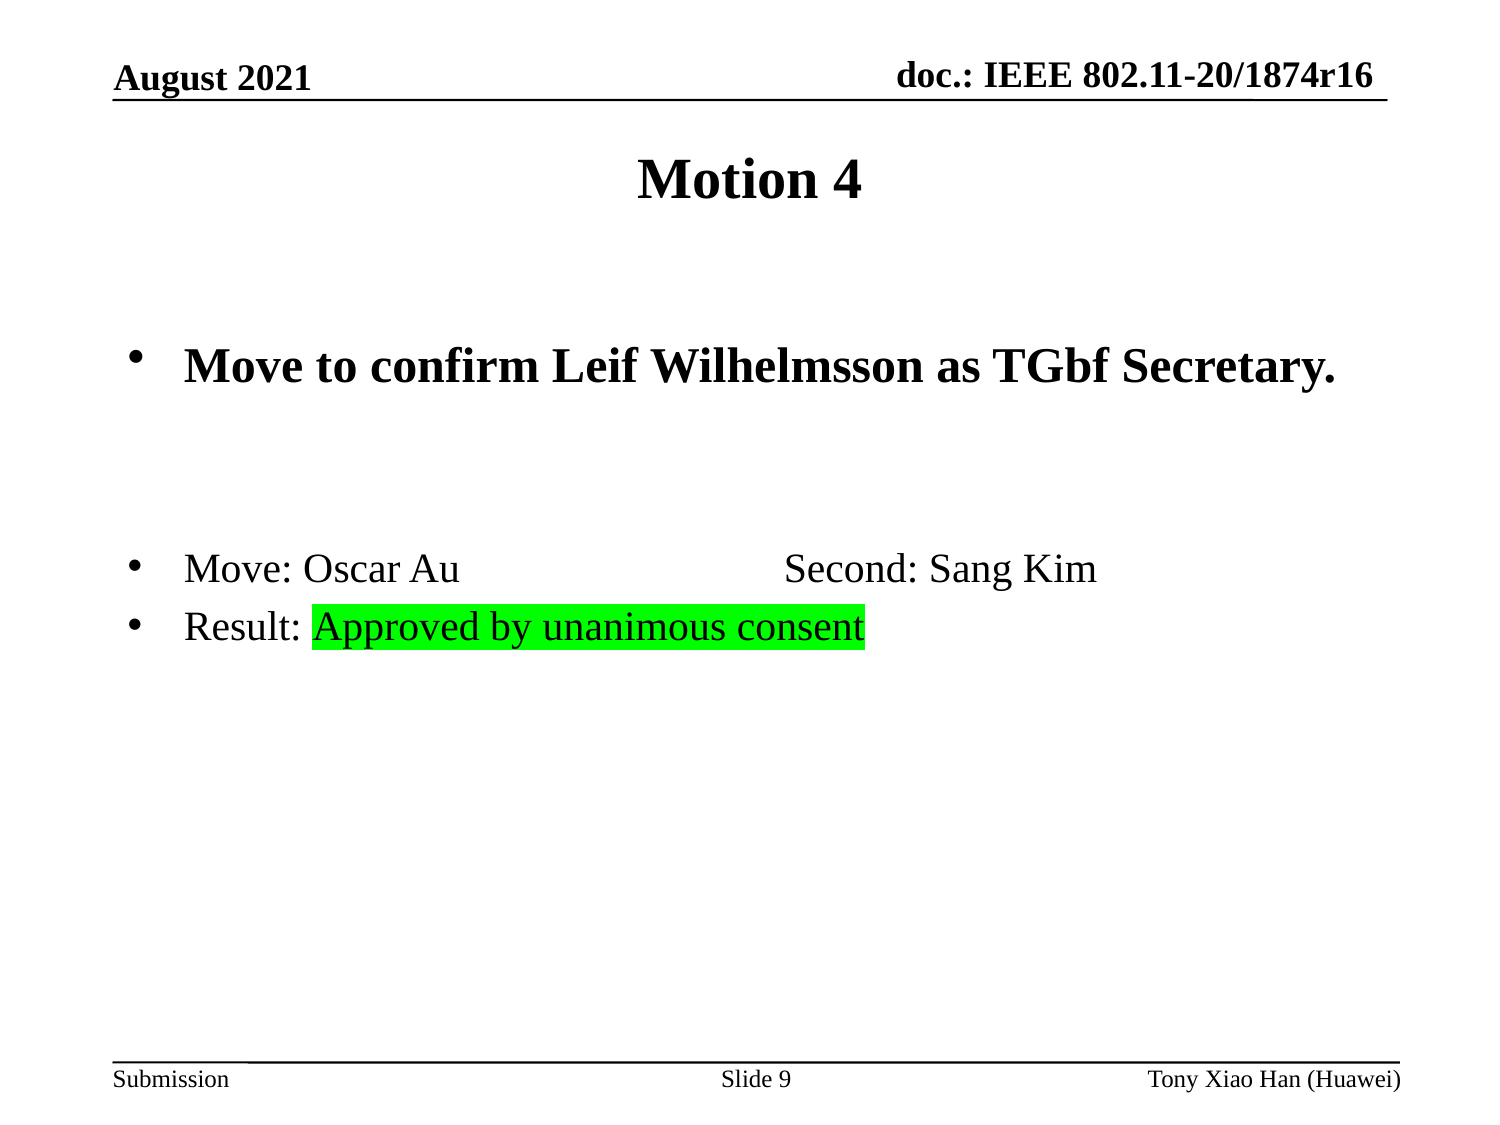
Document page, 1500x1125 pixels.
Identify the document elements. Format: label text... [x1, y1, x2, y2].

text_box Motion 4 [112, 87, 1388, 263]
text_box Move to confirm Leif Wilhelmsson as TGbf Secretary. Move: Oscar Au Second: Sang Kim Result: Approved by unanimous consent [112, 324, 1388, 1013]
slide_number Slide 9 [712, 1061, 800, 1093]
footer Tony Xiao Han (Huawei) [999, 1061, 1402, 1093]
